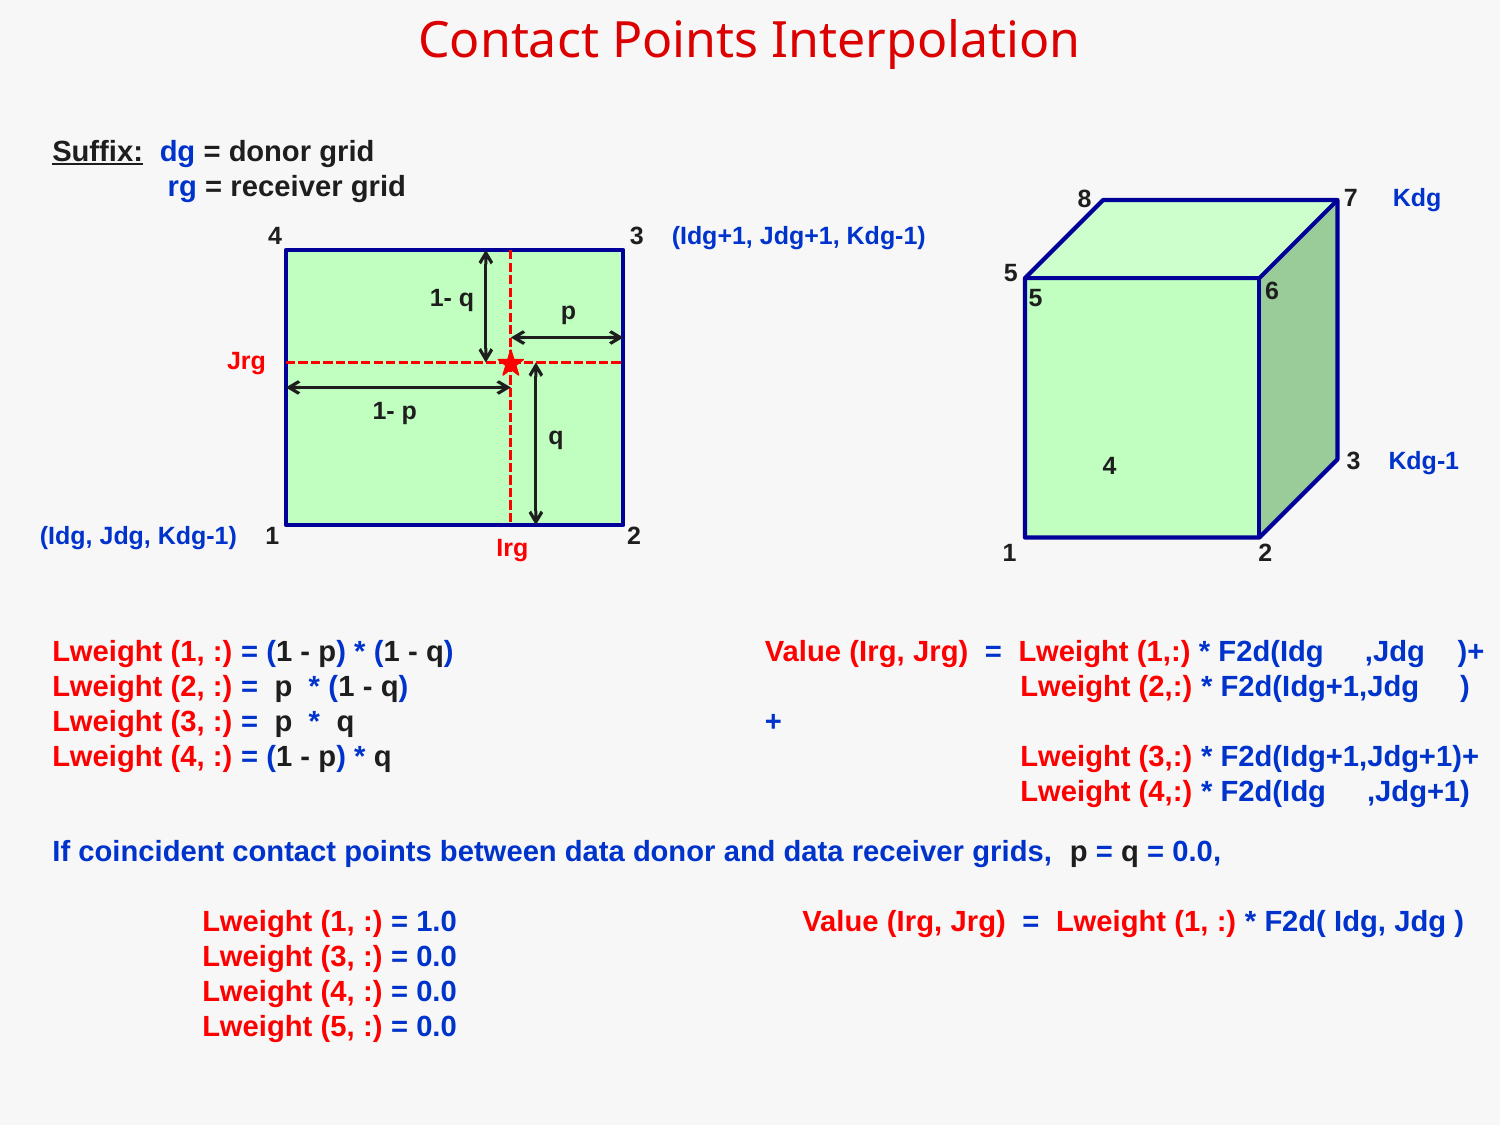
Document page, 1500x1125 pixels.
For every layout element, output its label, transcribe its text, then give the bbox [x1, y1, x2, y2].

text_box Contact Points Interpolation [403, 0, 1096, 75]
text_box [23, 124, 1476, 576]
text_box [0, 624, 1500, 1053]
